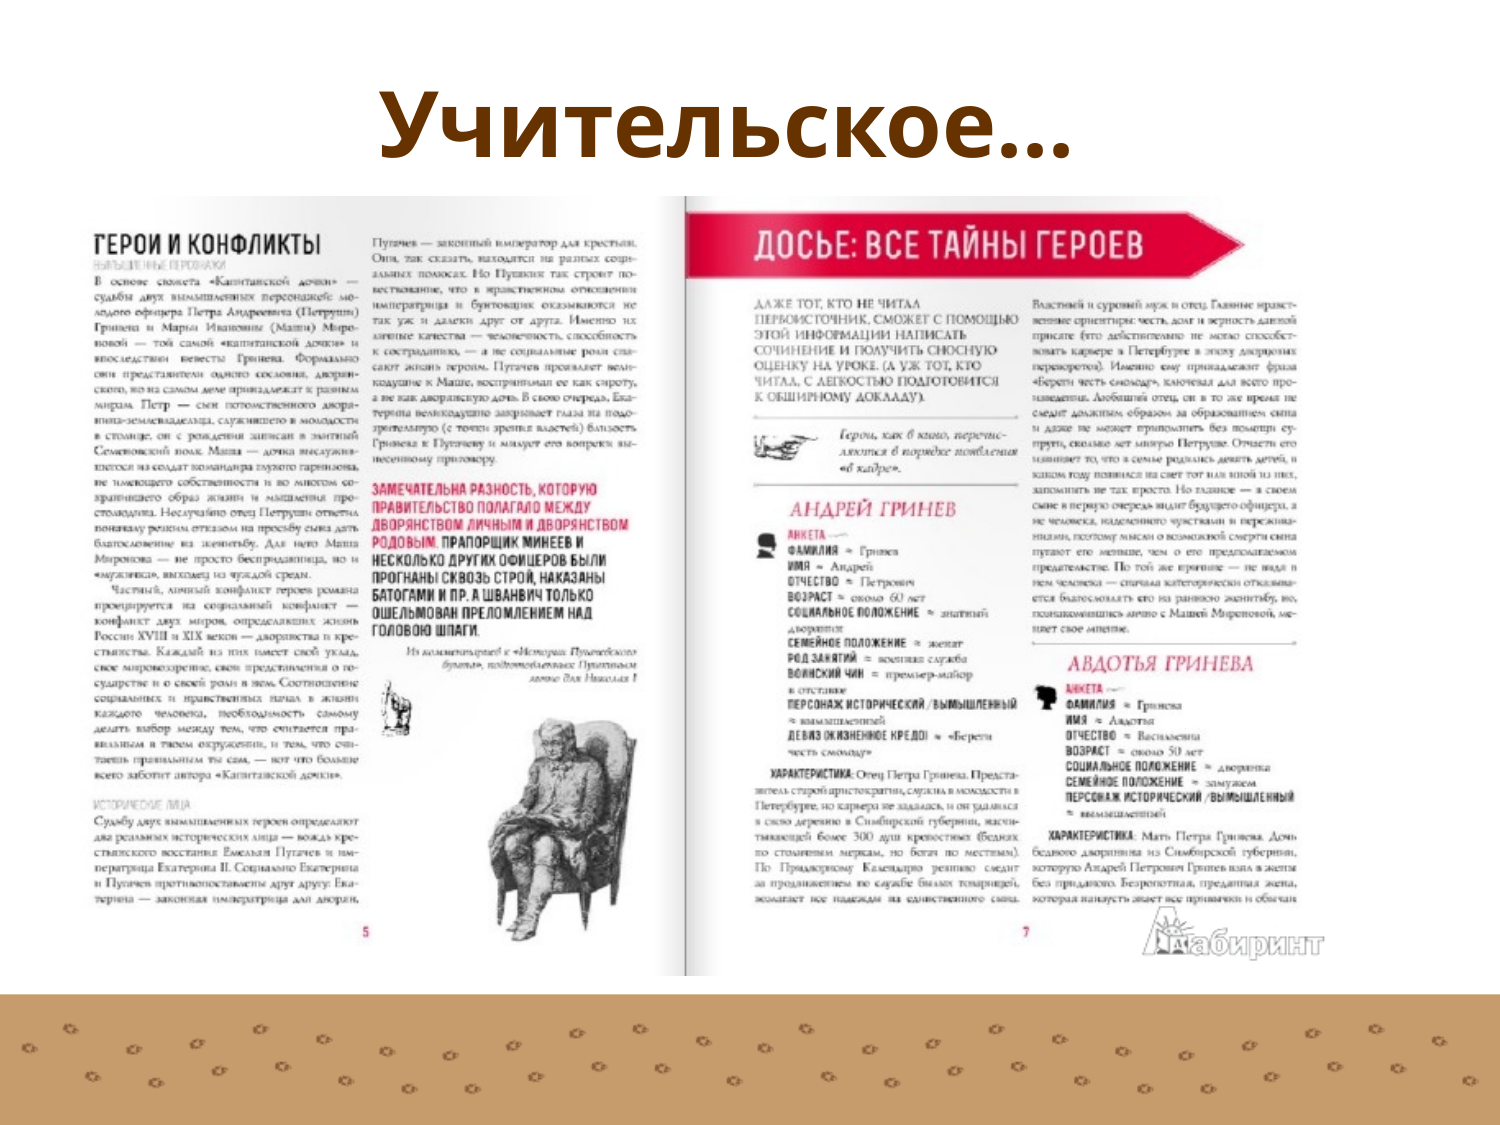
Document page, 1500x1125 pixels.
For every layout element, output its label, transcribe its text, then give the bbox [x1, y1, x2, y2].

picture [0, 0, 1500, 1125]
title Учительское... [29, 44, 1426, 197]
